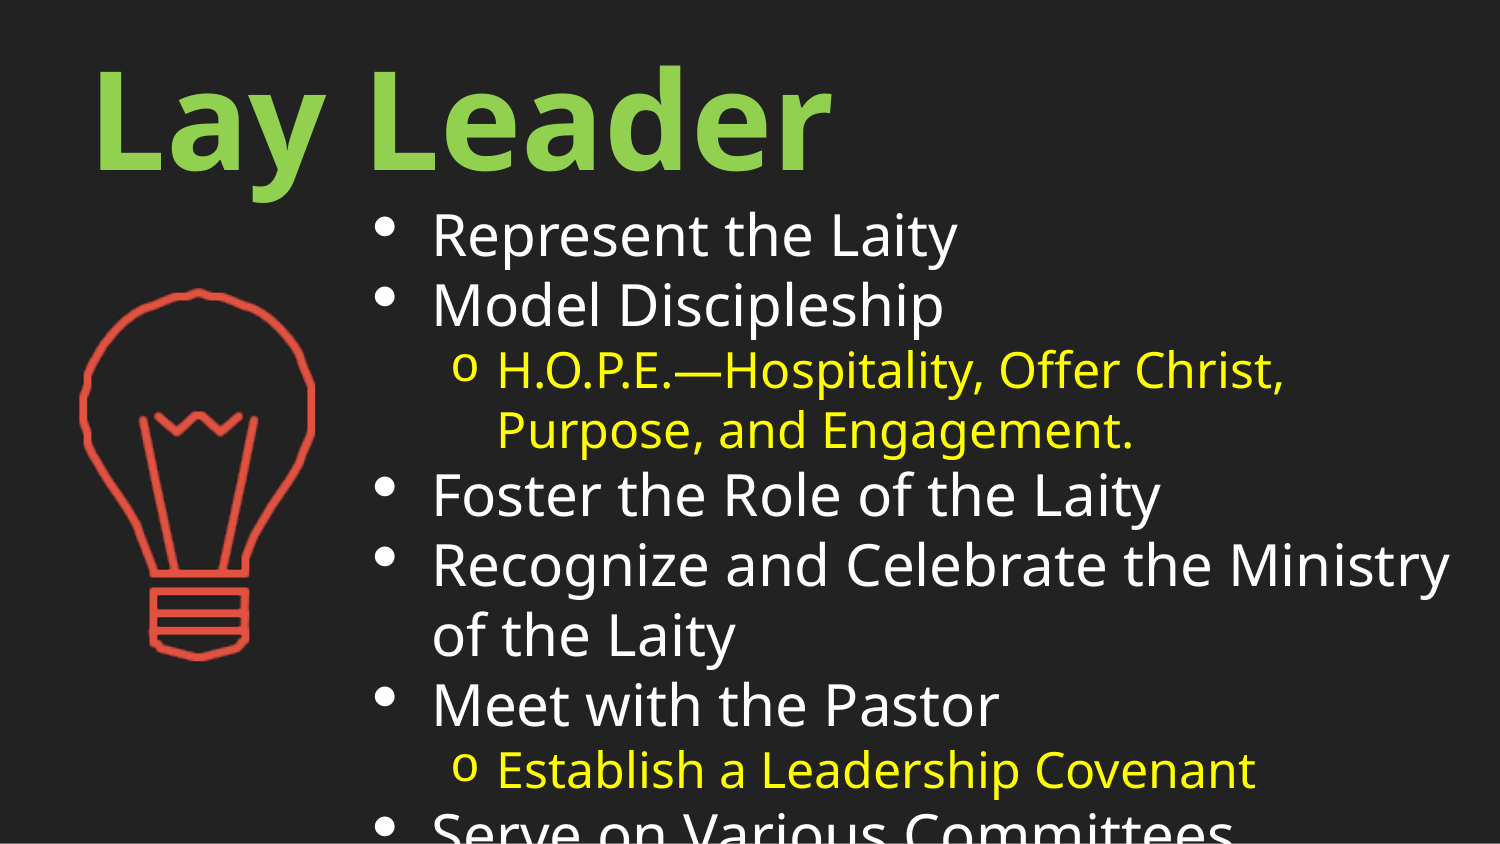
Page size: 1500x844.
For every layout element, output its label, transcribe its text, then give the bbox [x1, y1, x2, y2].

picture [74, 284, 326, 671]
text_box Represent the Laity Model Discipleship H.O.P.E.—Hospitality, Offer Christ, Purpose, and Engagement. Foster the Role of the Laity Recognize and Celebrate the Ministry of the Laity Meet with the Pastor Establish a Leadership Covenant Serve on Various Committees Engage in Continuous Study [375, 171, 1450, 844]
text_box Lay Leader [87, 44, 1372, 195]
